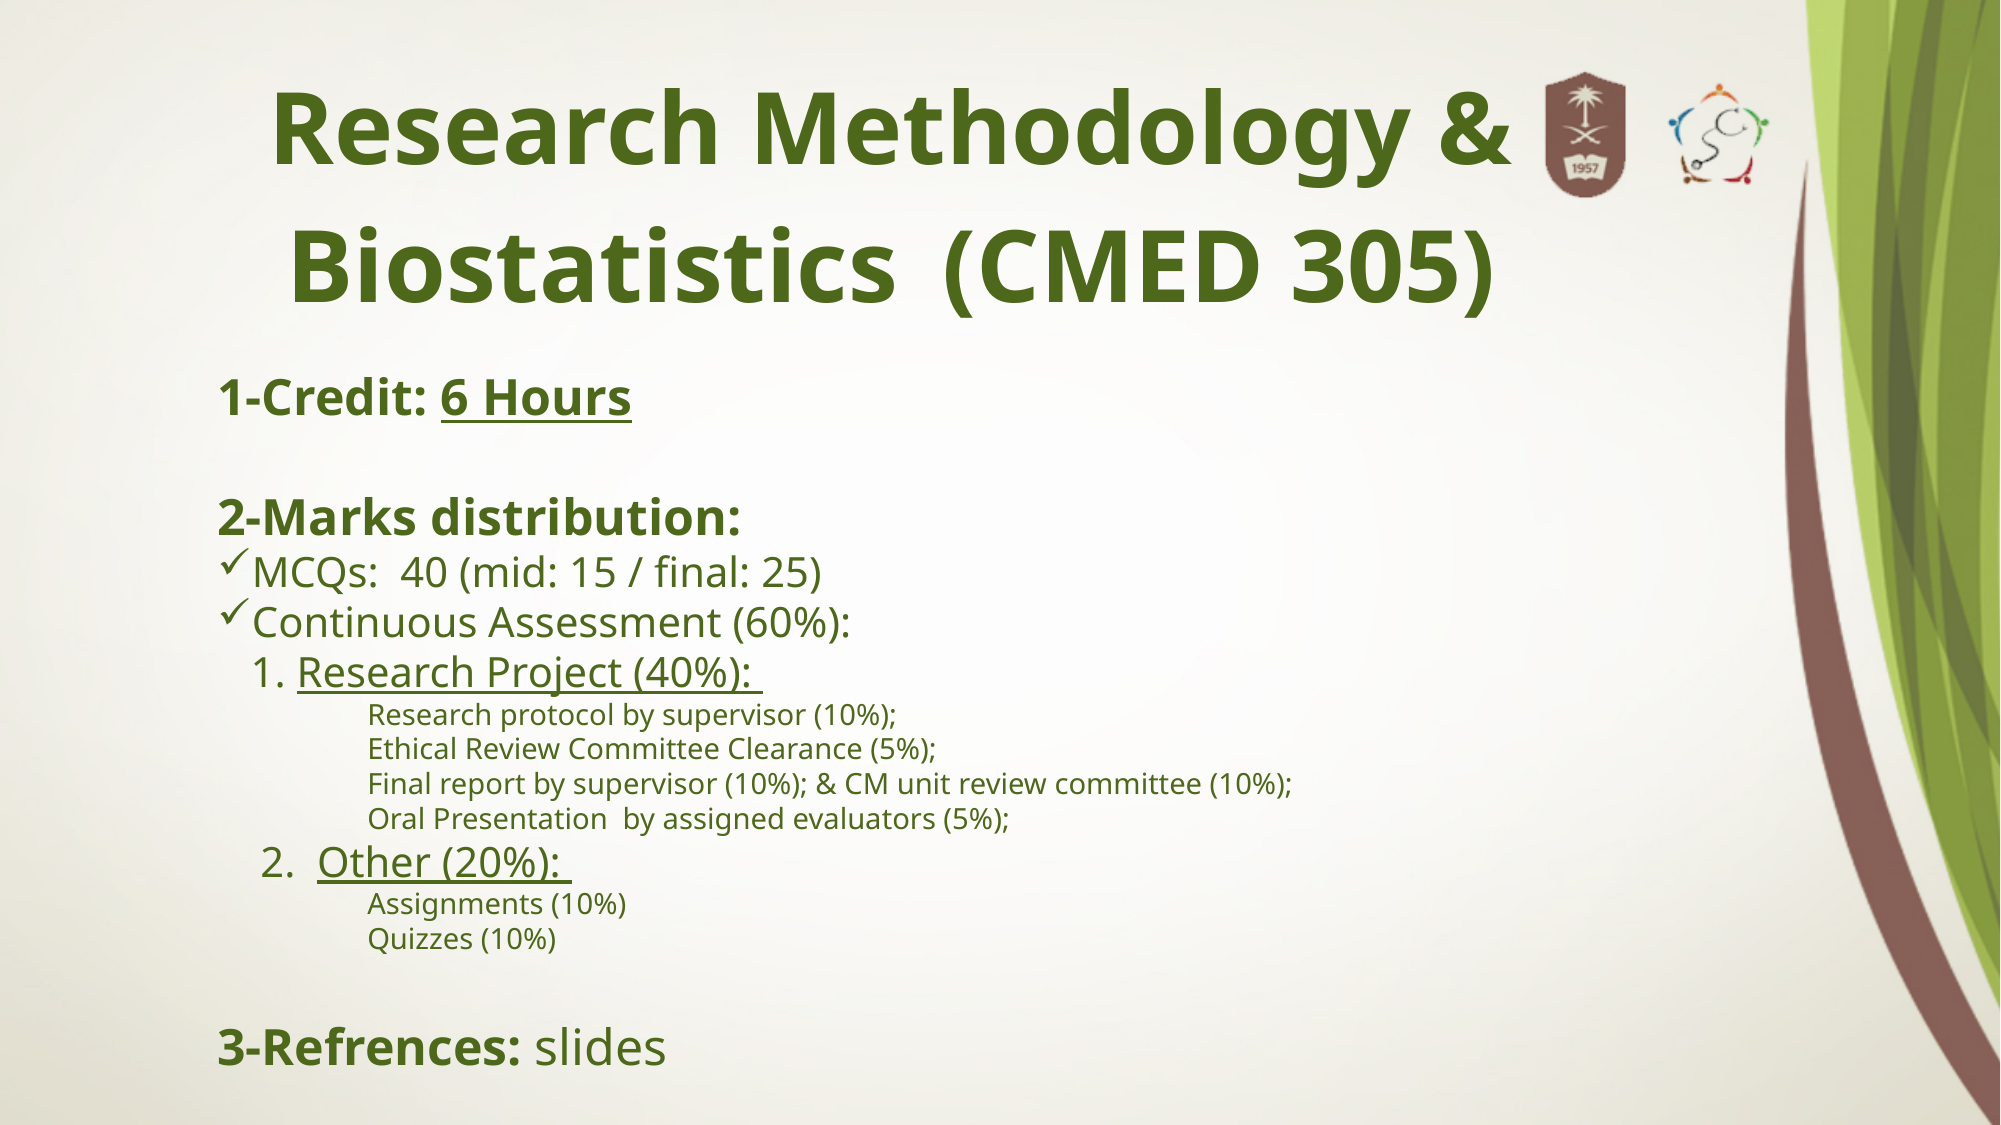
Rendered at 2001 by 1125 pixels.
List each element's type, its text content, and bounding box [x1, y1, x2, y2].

text_box Research Methodology & Biostatistics (CMED 305) [17, 39, 1765, 330]
text_box 1-Credit: 6 Hours 2-Marks distribution: MCQs: 40 (mid: 15 / final: 25) Continuous Assessment (60%): 1. Research Project (40%): Research protocol by supervisor (10%); Ethical Review Committee Clearance (5%); Final report by supervisor (10%); & CM unit review committee (10%); Oral Presentation by assigned evaluators (5%); 2. Other (20%): Assignments (10%) Quizzes (10%) 3-Refrences: slides [202, 358, 1662, 1083]
picture [0, 0, 2001, 1125]
